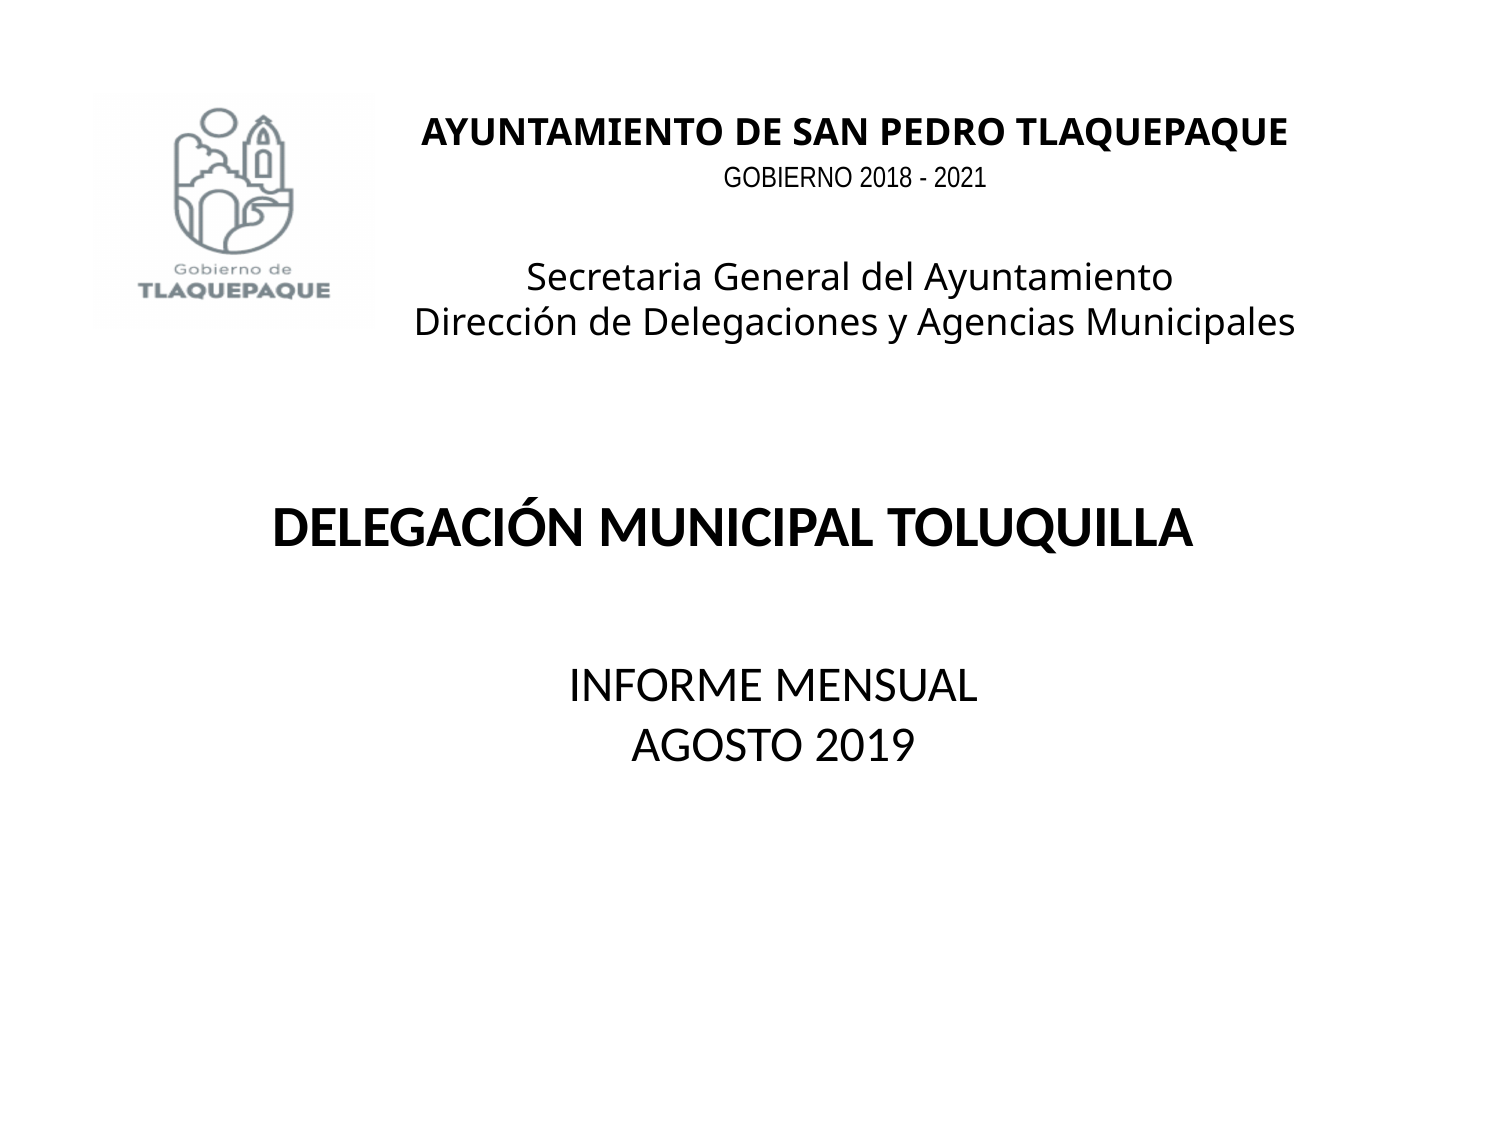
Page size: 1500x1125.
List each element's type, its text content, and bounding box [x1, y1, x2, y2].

picture [93, 93, 376, 329]
text_box AYUNTAMIENTO DE SAN PEDRO TLAQUEPAQUE GOBIERNO 2018 - 2021 [376, 93, 1360, 201]
text_box Secretaria General del Ayuntamiento Dirección de Delegaciones y Agencias Municipales [398, 246, 1313, 441]
text_box INFORME MENSUAL AGOSTO 2019 [292, 644, 1254, 780]
text_box DELEGACIÓN MUNICIPAL TOLUQUILLA [257, 480, 1418, 566]
